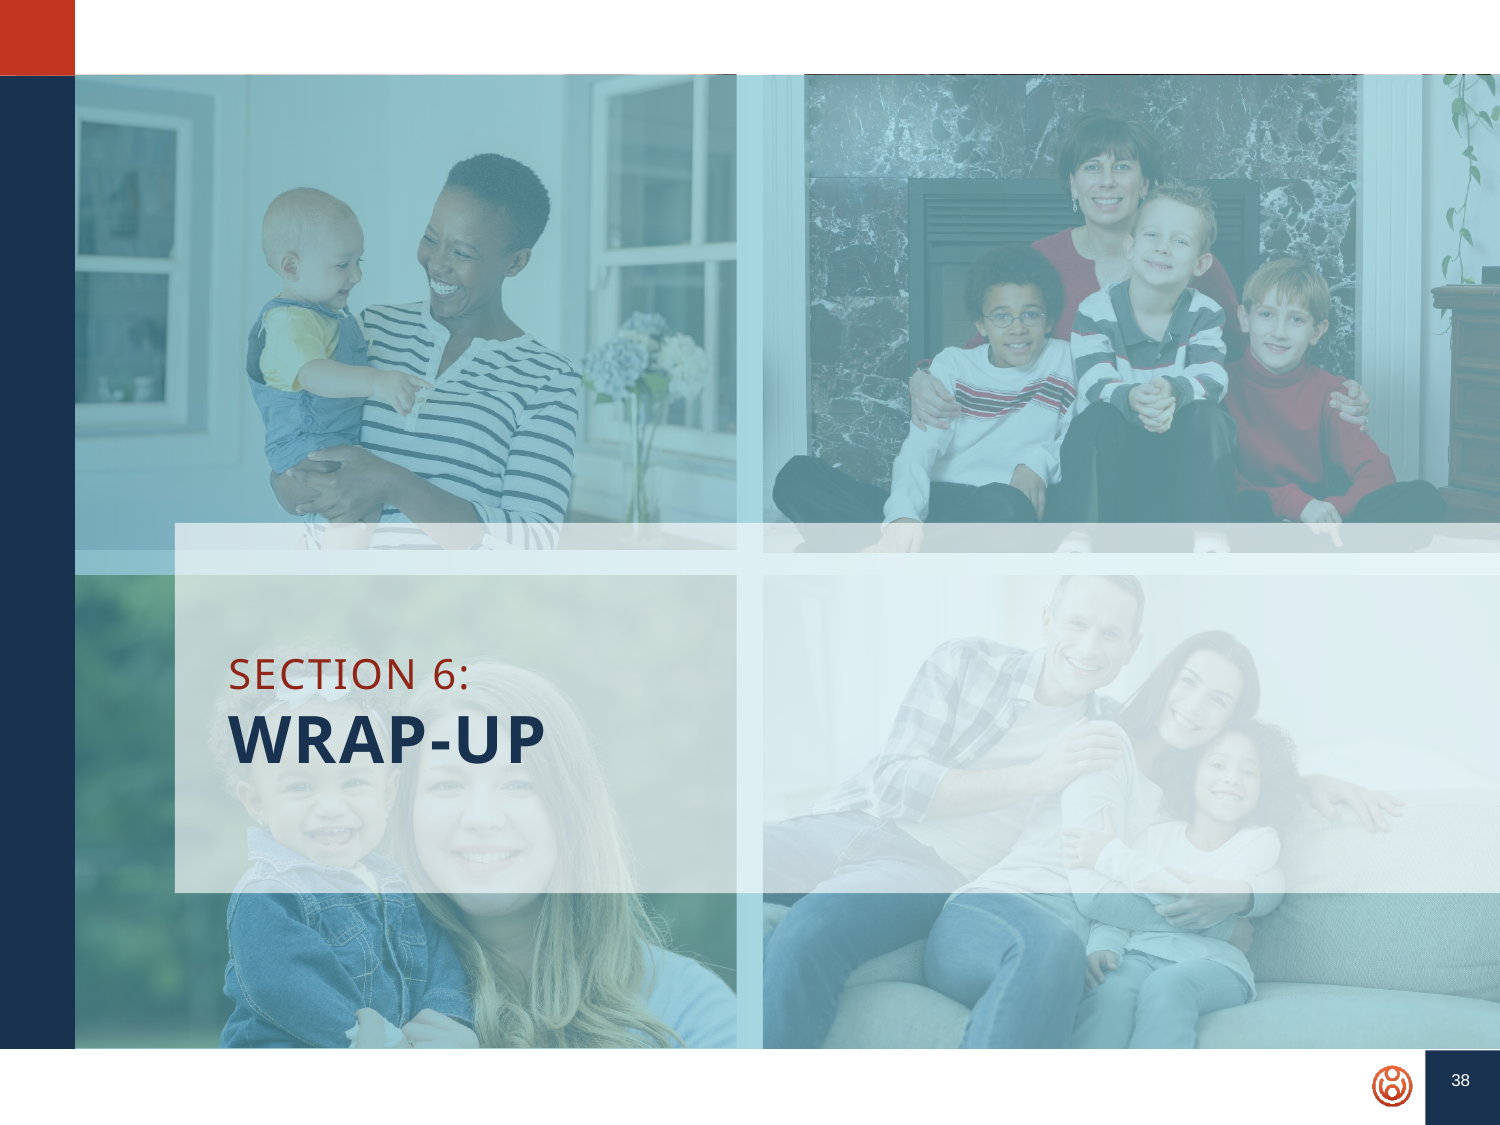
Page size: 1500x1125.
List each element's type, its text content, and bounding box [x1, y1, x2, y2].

picture [75, 575, 737, 1048]
picture [762, 74, 1500, 522]
picture [762, 894, 1500, 1049]
picture [1371, 1065, 1413, 1107]
title SECTION 6: WRAP-UP [213, 562, 1318, 863]
picture [75, 74, 737, 550]
slide_number 38 [1433, 1058, 1489, 1101]
